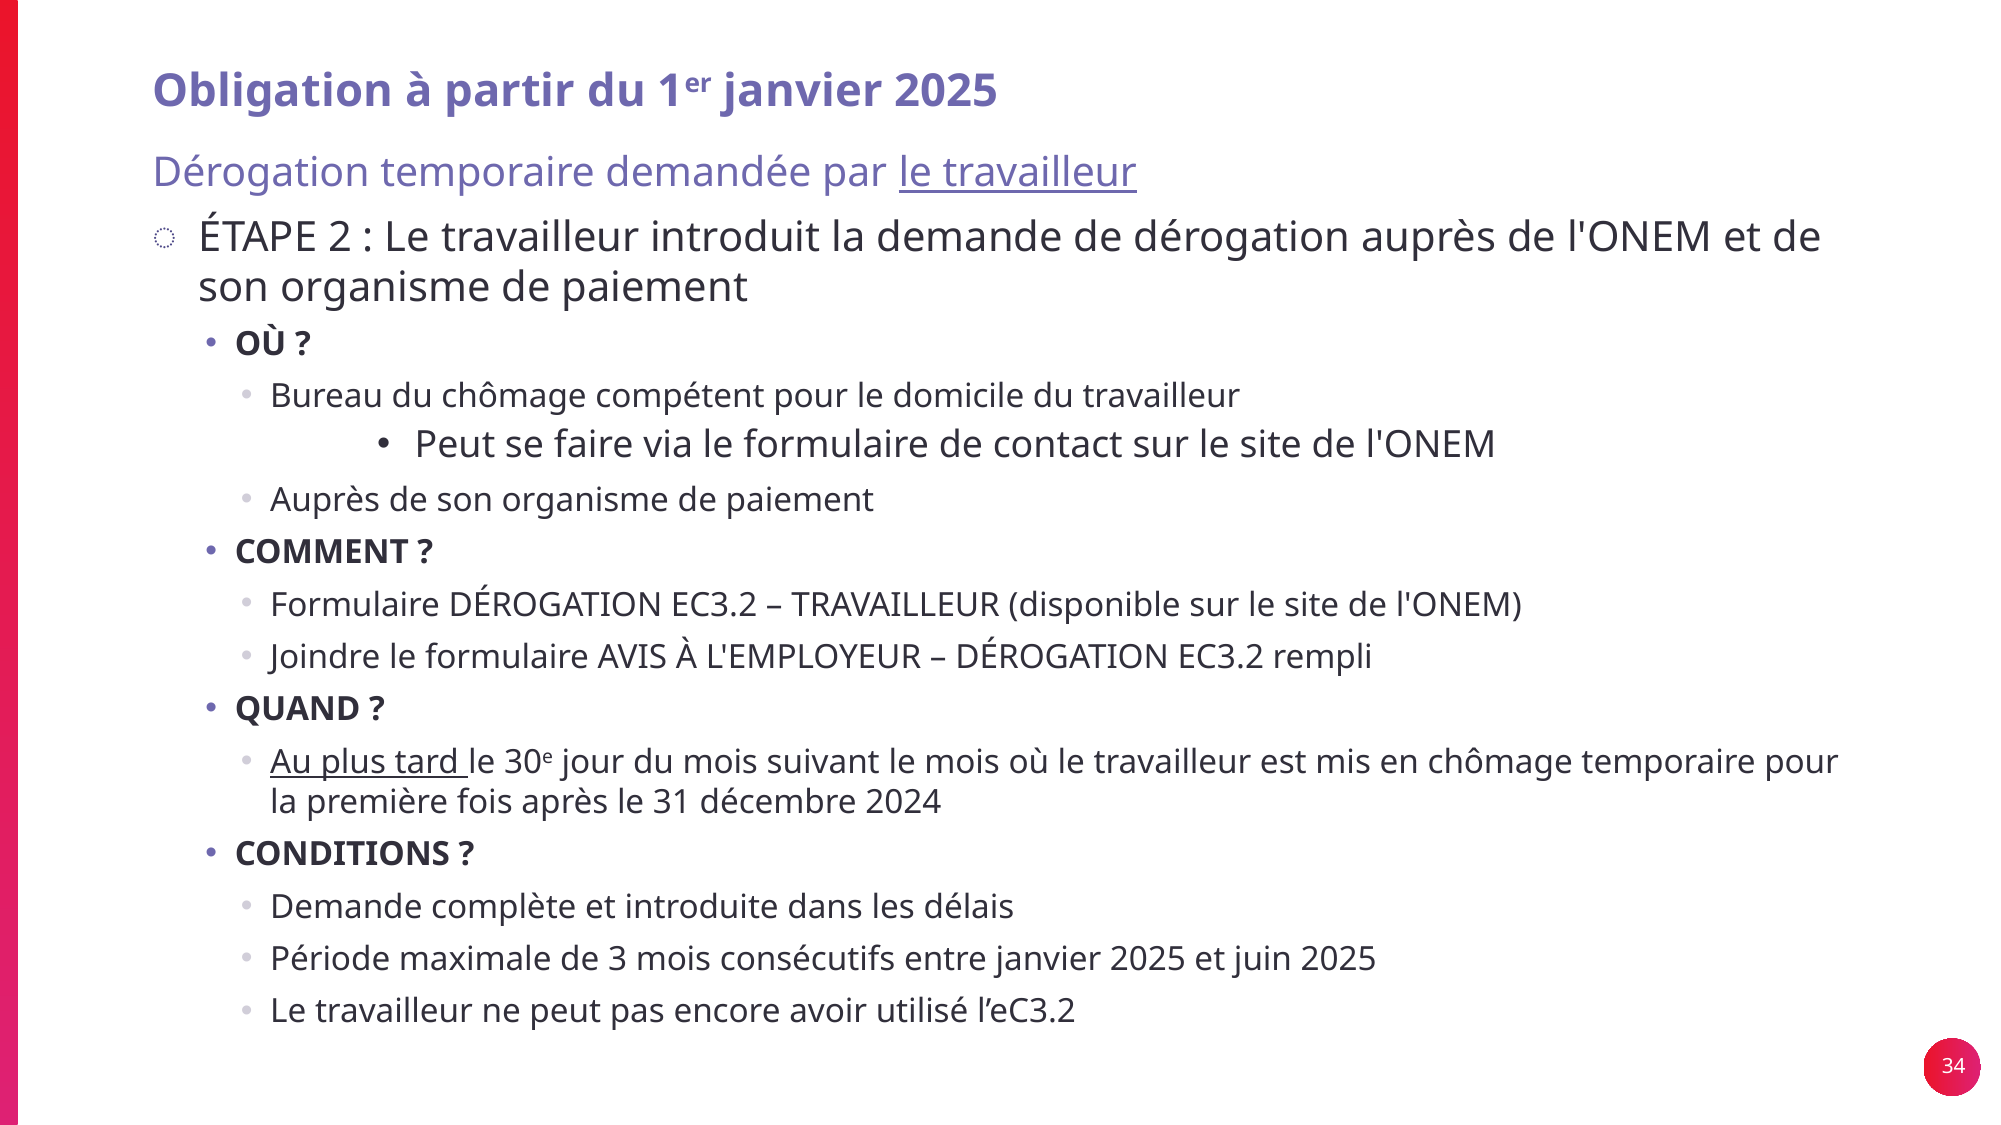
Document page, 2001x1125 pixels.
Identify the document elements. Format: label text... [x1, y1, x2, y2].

title Obligation à partir du 1er janvier 2025 [137, 59, 1863, 124]
slide_number 34 [1906, 1038, 2000, 1096]
text_box ÉTAPE 2 : Le travailleur introduit la demande de dérogation auprès de l'ONEM et de son organisme de paiement OÙ ? Bureau du chômage compétent pour le domicile du travailleur Peut se faire via le formulaire de contact sur le site de l'ONEM Auprès de son organisme de paiement COMMENT ? Formulaire DÉROGATION EC3.2 – TRAVAILLEUR (disponible sur le site de l'ONEM) Joindre le formulaire AVIS À L'EMPLOYEUR – DÉROGATION EC3.2 rempli QUAND ? Au plus tard le 30e jour du mois suivant le mois où le travailleur est mis en chômage temporaire pour la première fois après le 31 décembre 2024 CONDITIONS ? Demande complète et introduite dans les délais Période maximale de 3 mois consécutifs entre janvier 2025 et juin 2025 Le travailleur ne peut pas encore avoir utilisé l’eC3.2 [137, 202, 1863, 1039]
list Dérogation temporaire demandée par le travailleur [137, 138, 1862, 202]
